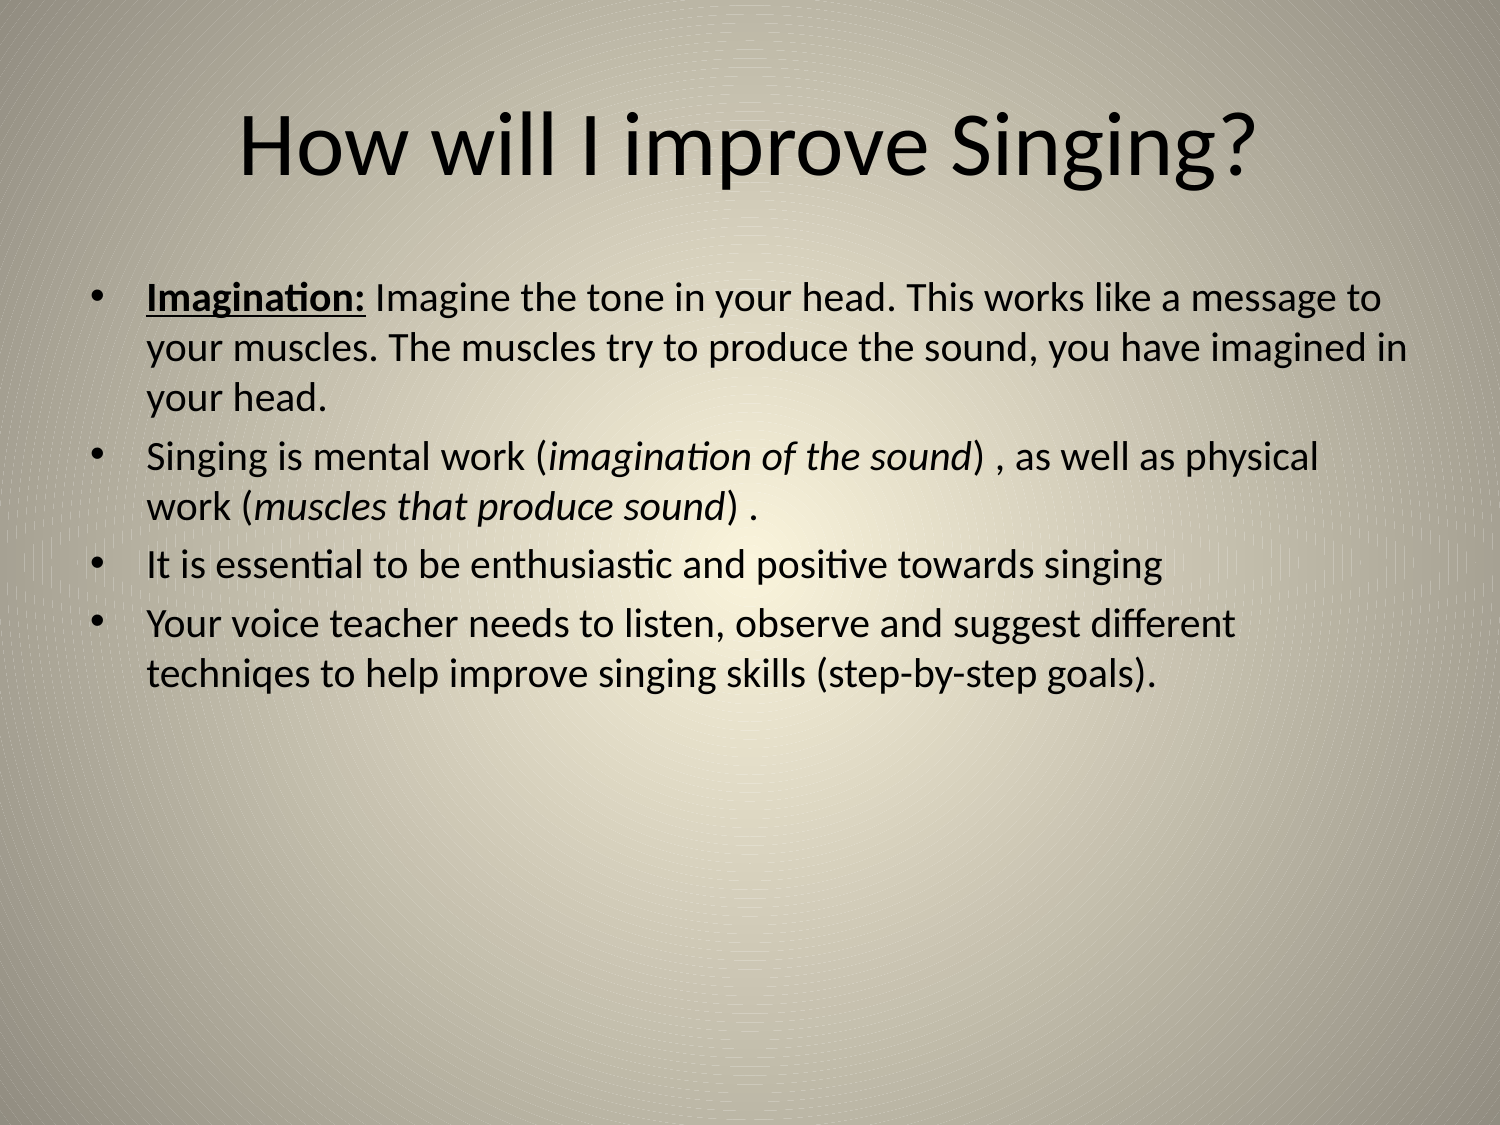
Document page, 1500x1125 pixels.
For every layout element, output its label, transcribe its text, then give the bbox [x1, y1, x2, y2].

title How will I improve Singing? [75, 45, 1425, 233]
list Imagination: Imagine the tone in your head. This works like a message to your muscles. The muscles try to produce the sound, you have imagined in your head. Singing is mental work (imagination of the sound) , as well as physical work (muscles that produce sound) . It is essential to be enthusiastic and positive towards singing Your voice teacher needs to listen, observe and suggest different techniqes to help improve singing skills (step-by-step goals). [75, 262, 1425, 1005]
